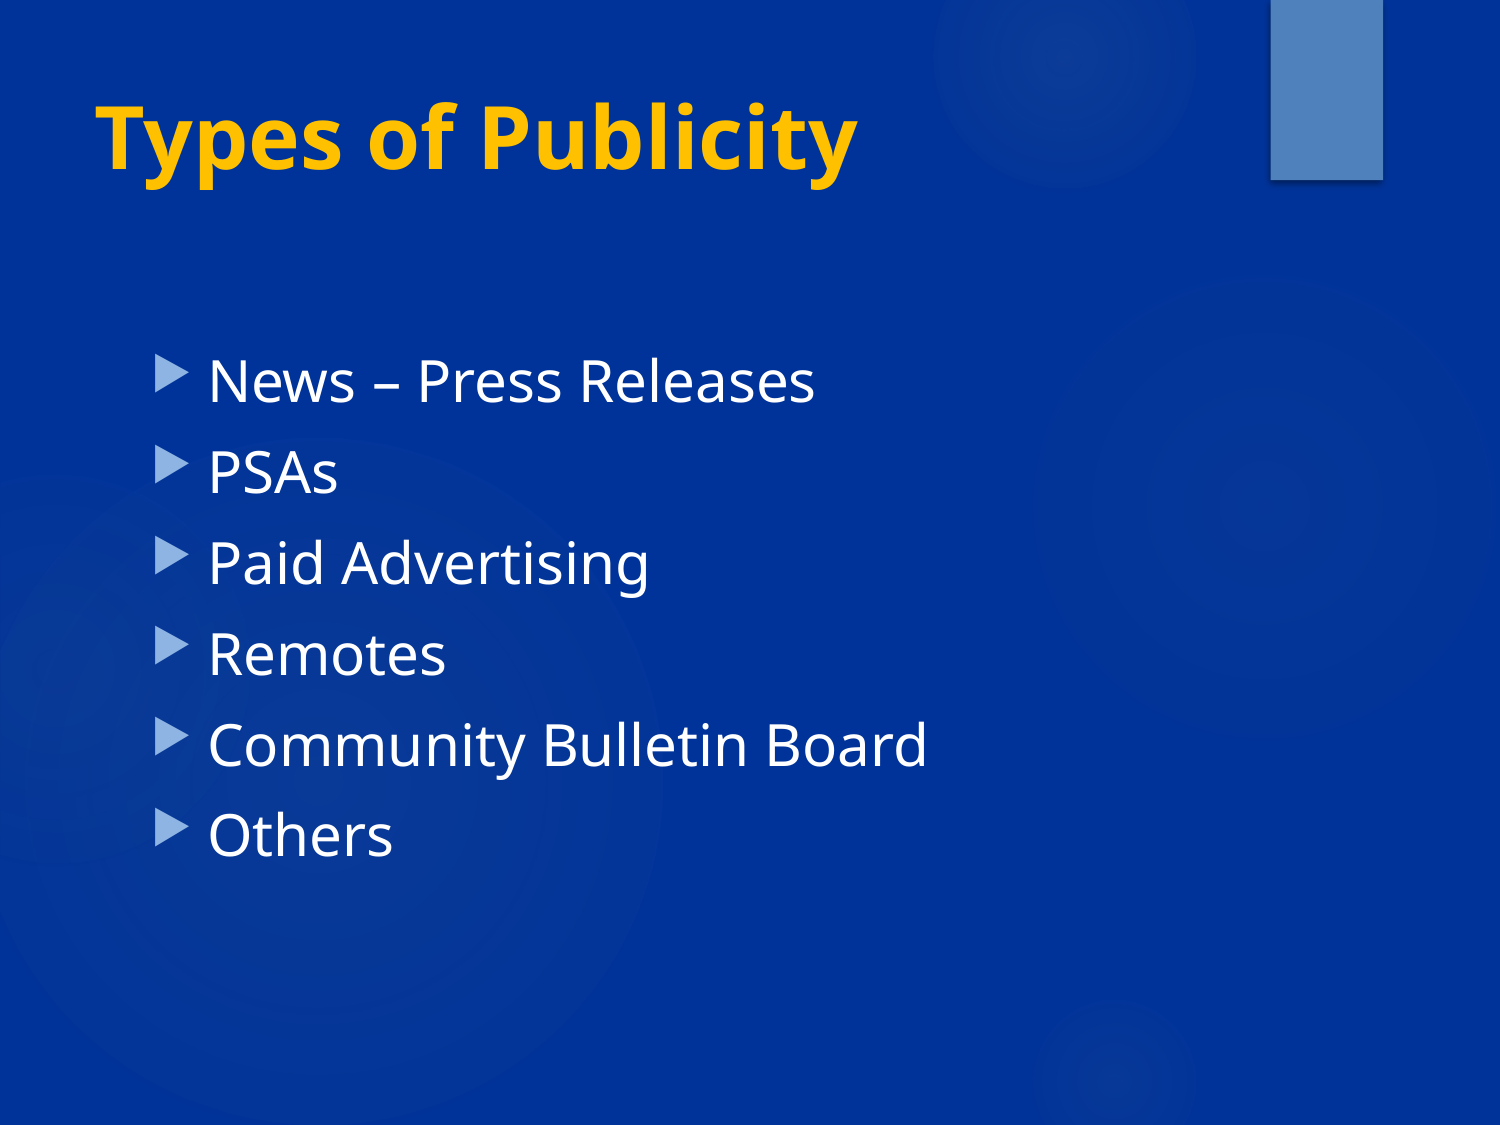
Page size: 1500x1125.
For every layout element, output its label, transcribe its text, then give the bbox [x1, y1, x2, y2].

list News – Press Releases PSAs Paid Advertising Remotes Community Bulletin Board Others [135, 336, 1237, 1025]
title Types of Publicity [79, 74, 1237, 304]
